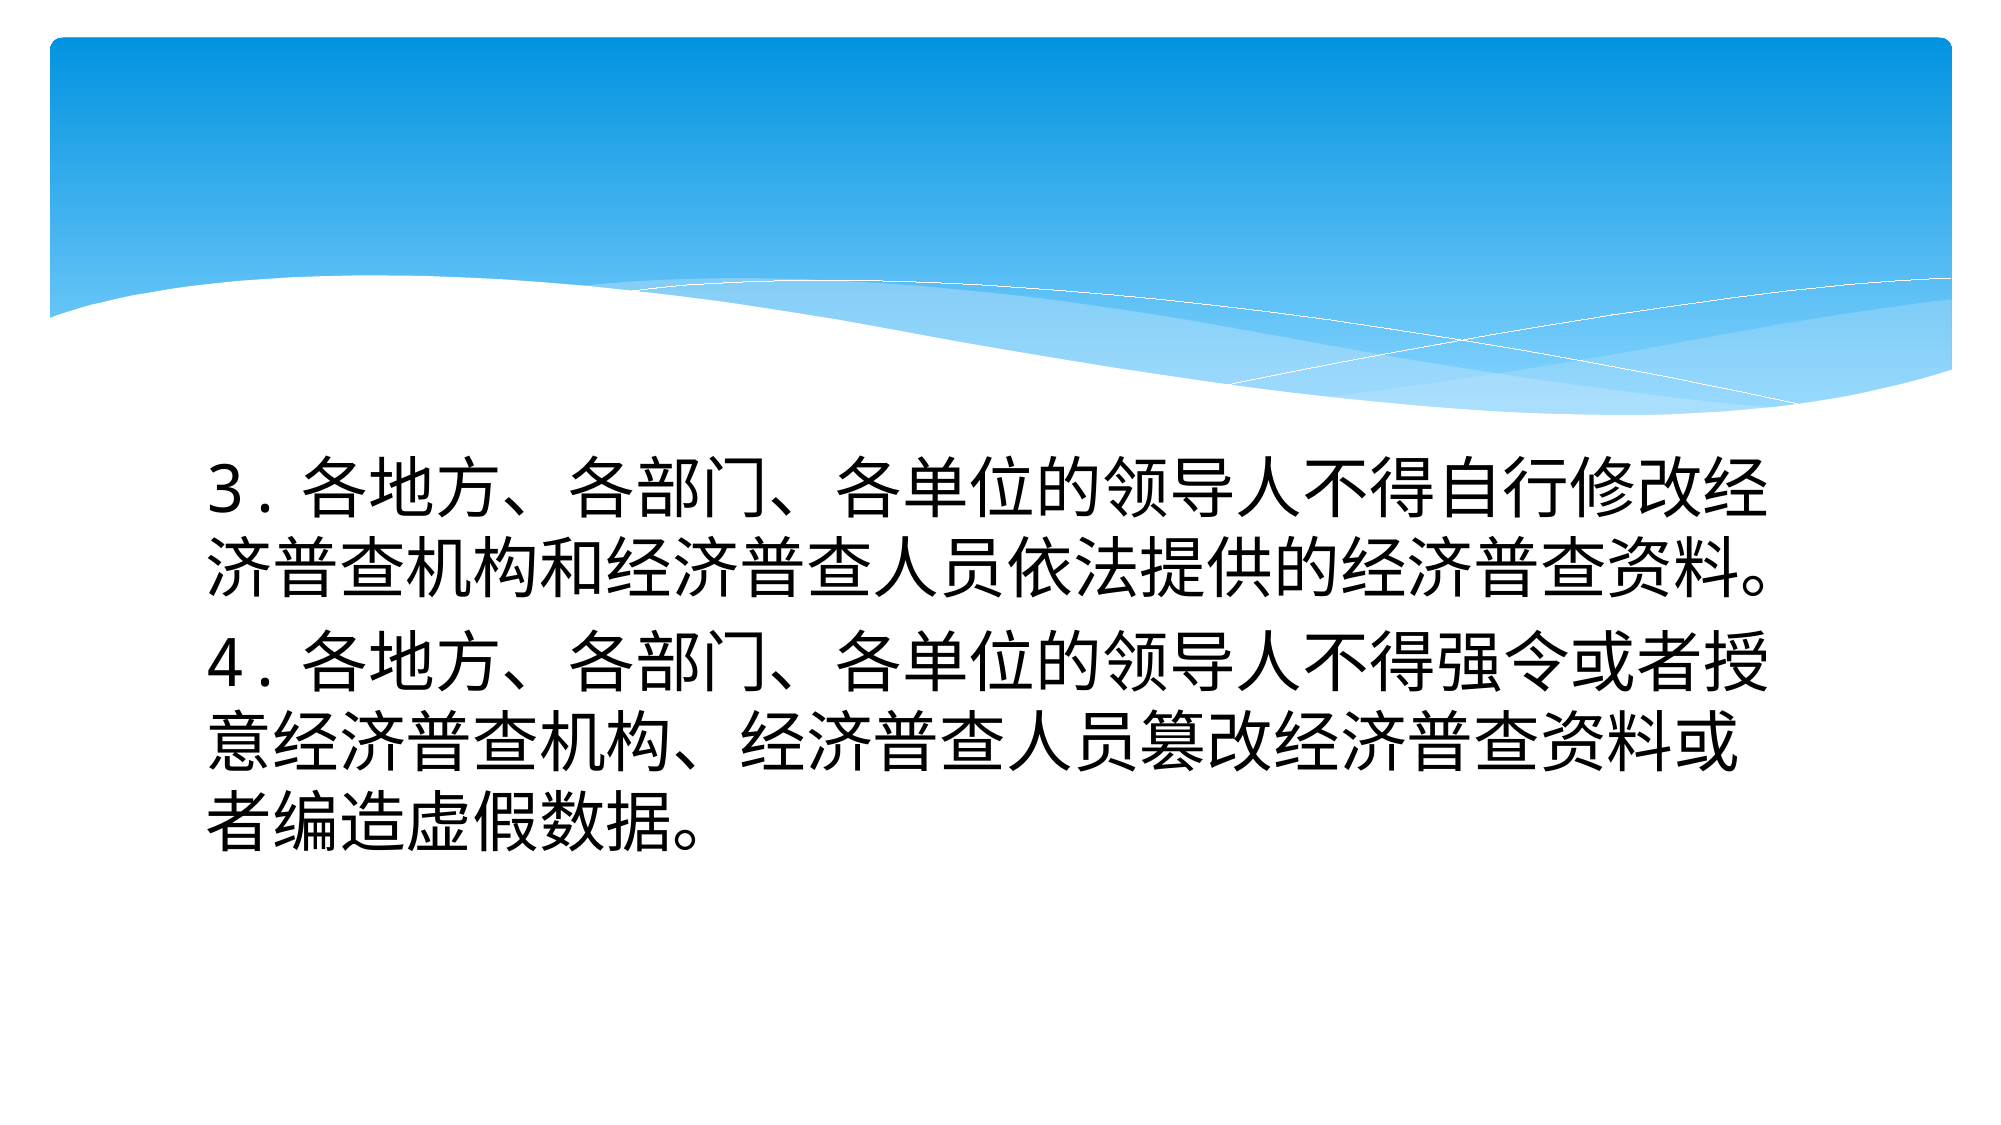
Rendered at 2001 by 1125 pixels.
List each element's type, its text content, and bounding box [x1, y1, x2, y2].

list 3.各地方、各部门、各单位的领导人不得自行修改经济普查机构和经济普查人员依法提供的经济普查资料。 4.各地方、各部门、各单位的领导人不得强令或者授意经济普查机构、经济普查人员篡改经济普查资料或者编造虚假数据。 [190, 438, 1812, 1006]
